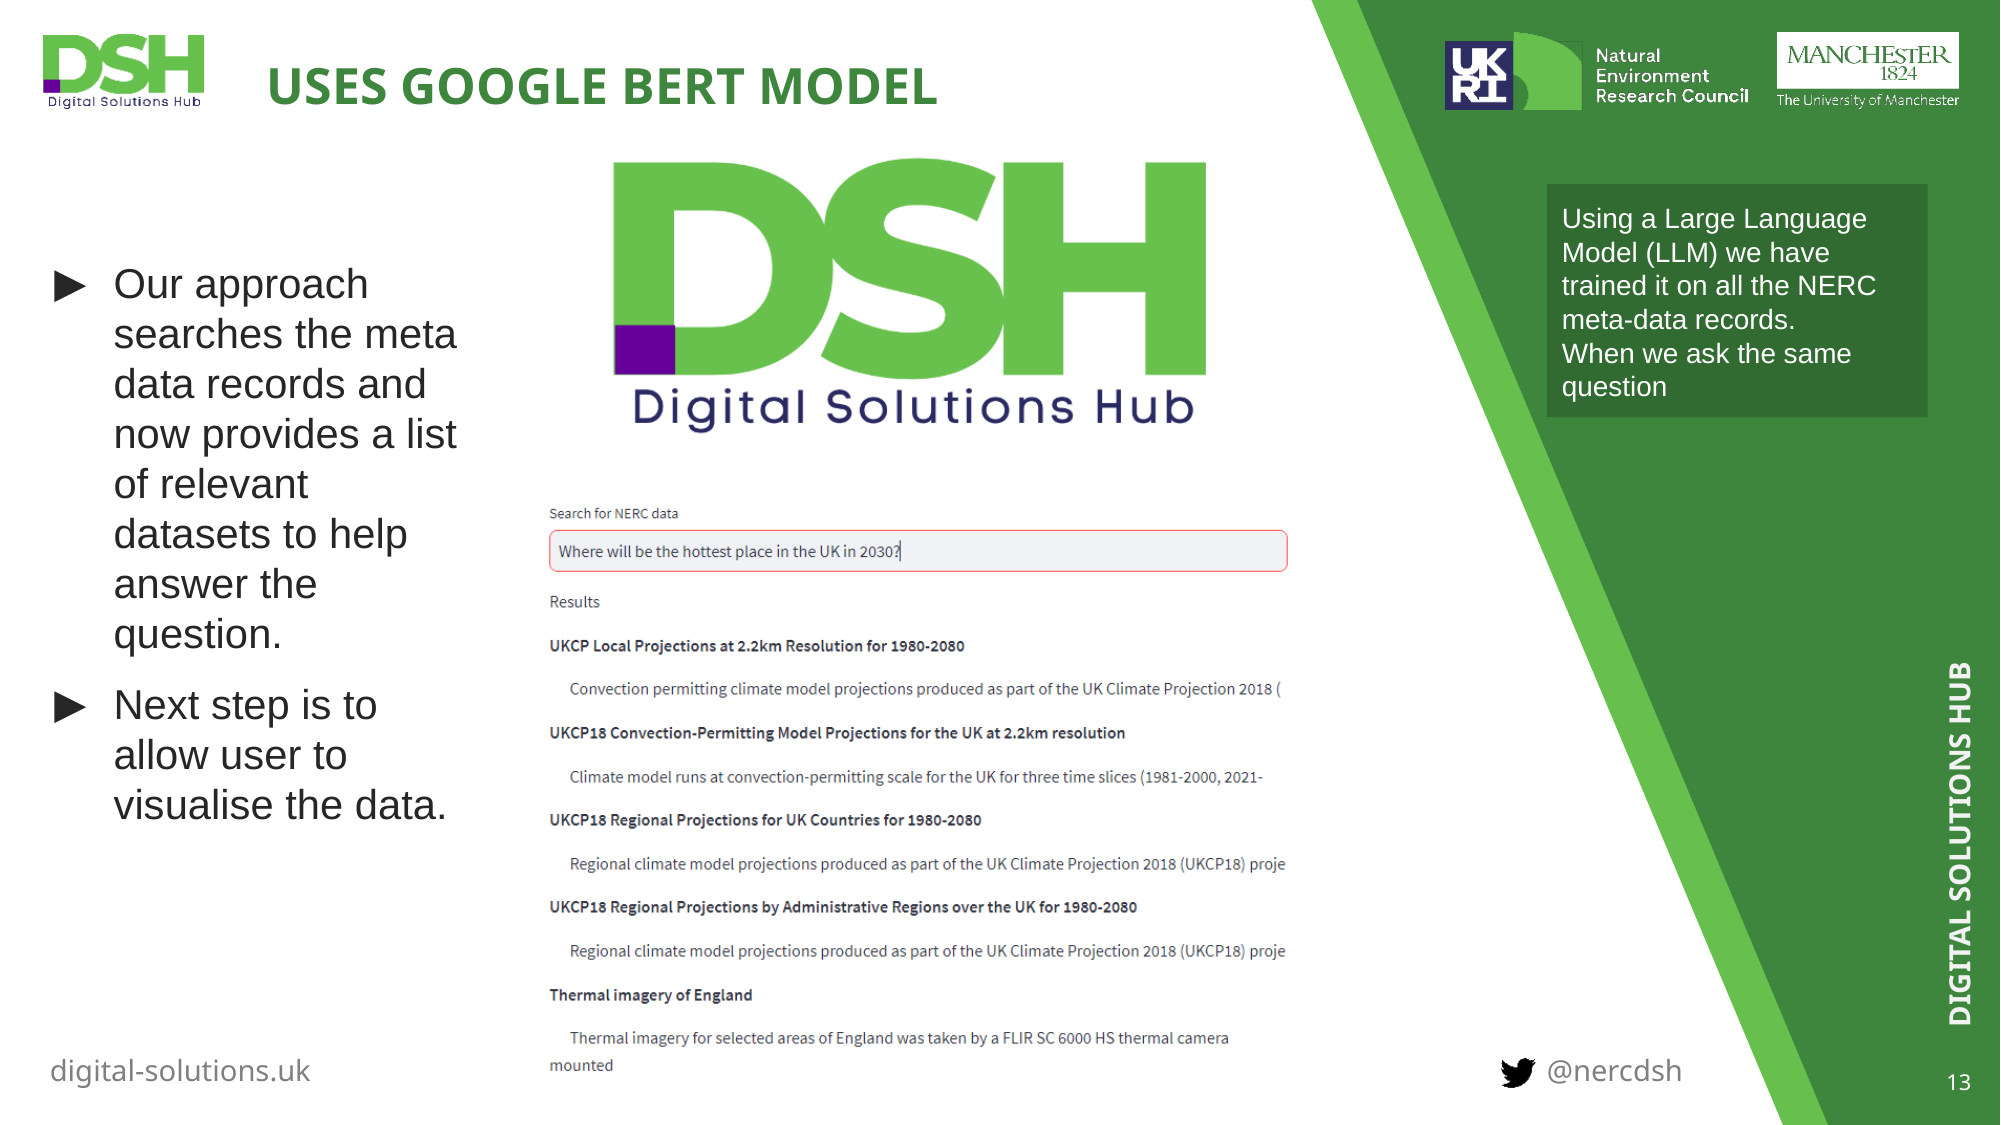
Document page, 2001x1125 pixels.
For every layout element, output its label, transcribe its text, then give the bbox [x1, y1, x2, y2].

picture [1445, 32, 1748, 110]
picture [42, 32, 205, 110]
title Uses google BERT model [251, 30, 1258, 123]
picture [1777, 32, 1959, 109]
list Our approach searches the meta-data records and now provides a list of relevant datasets to help answer the question. Next step is to allow user to visualise the data. [39, 241, 452, 1003]
list Using a Large Language Model (LLM) we have trained it on all the NERC meta-data records. When we ask the same question [1546, 184, 1928, 418]
picture [1500, 1055, 1536, 1091]
picture [457, 122, 1358, 1095]
